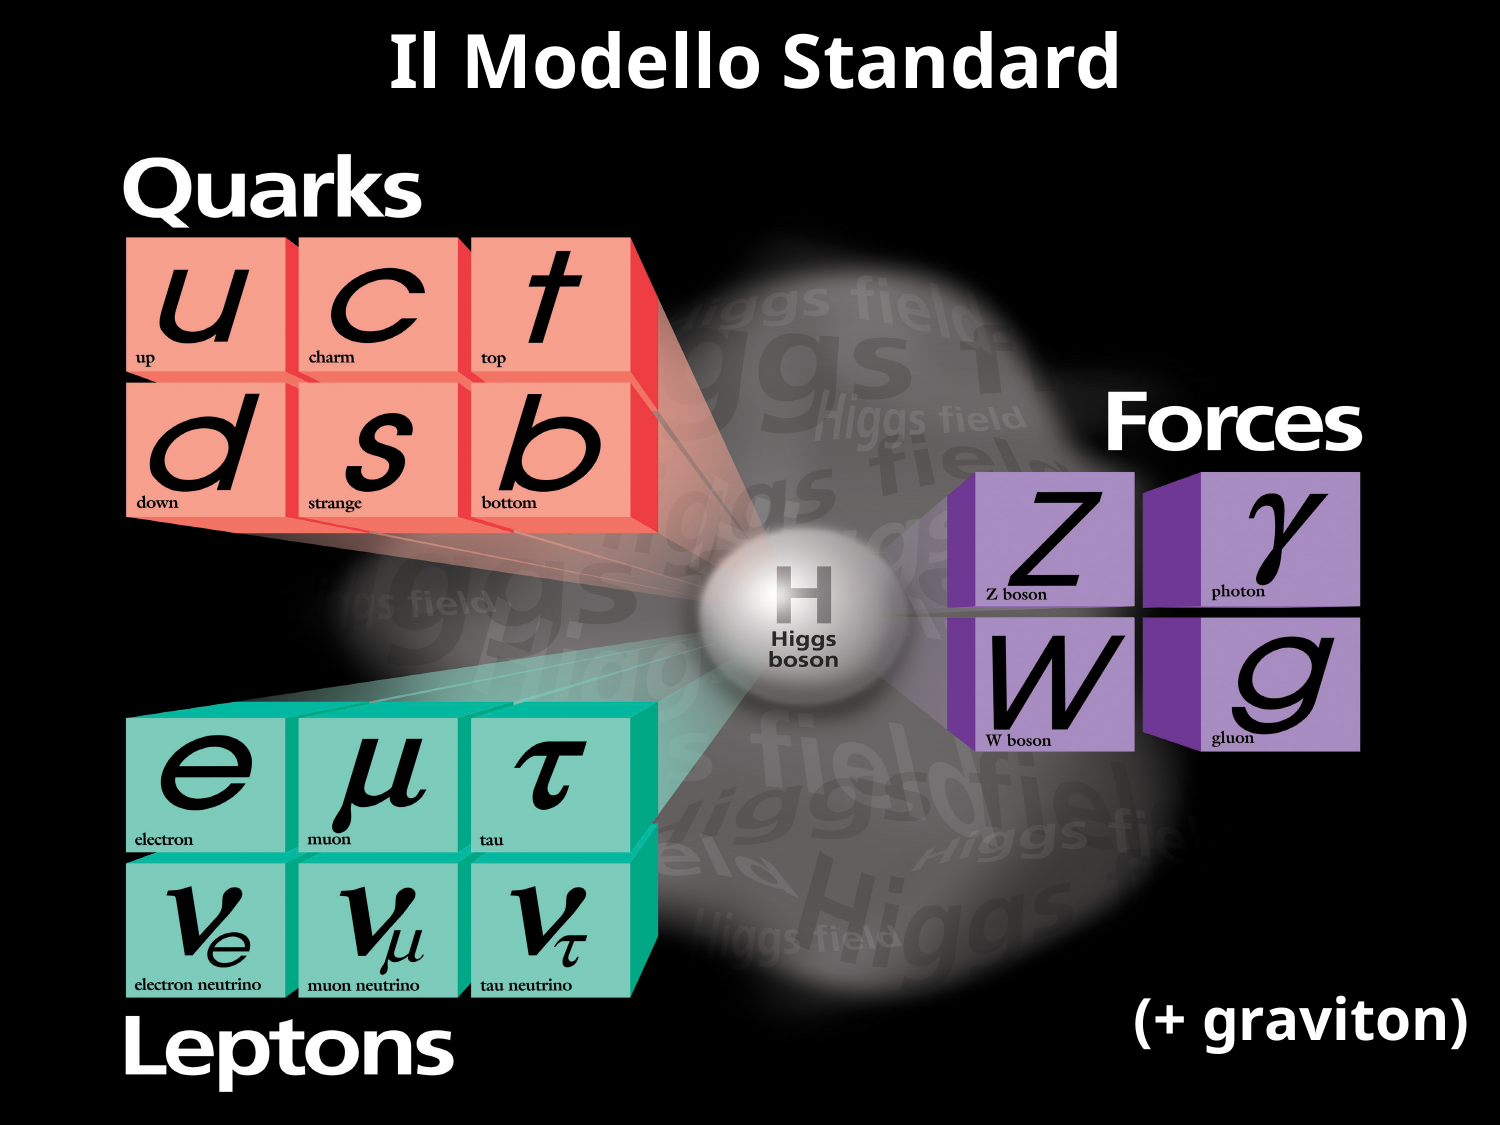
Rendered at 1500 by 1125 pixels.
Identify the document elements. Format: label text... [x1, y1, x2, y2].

text_box Il Modello Standard [375, 6, 1139, 71]
picture [0, 72, 1500, 1125]
